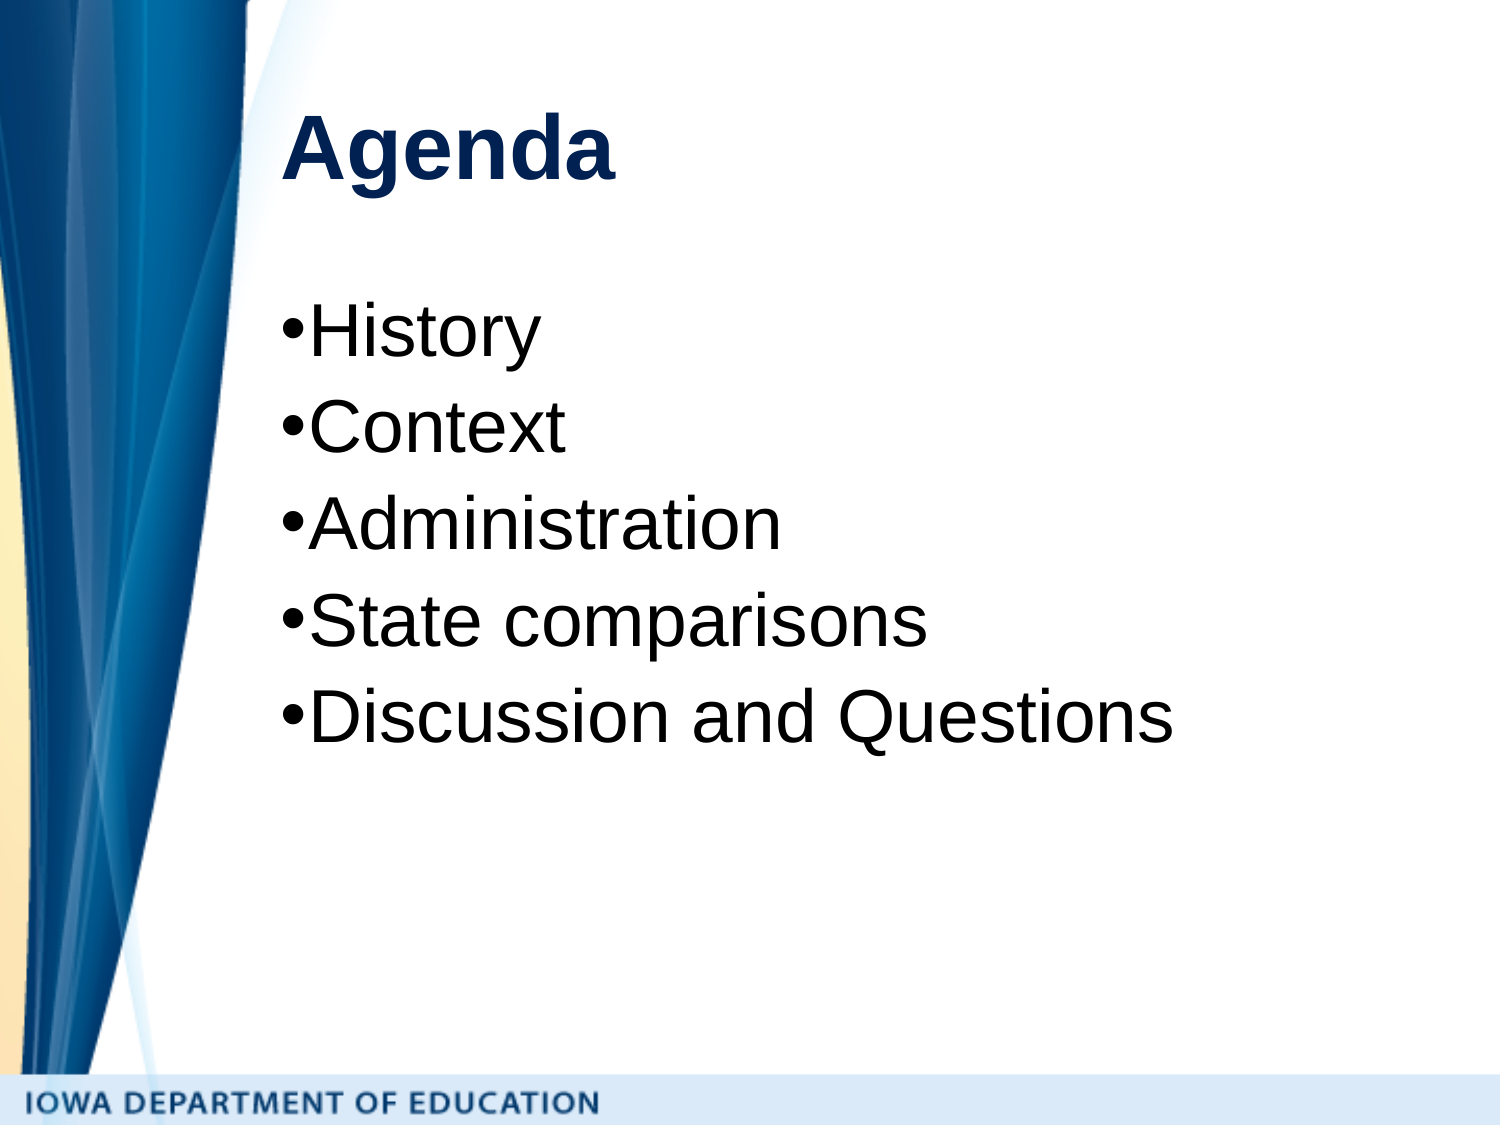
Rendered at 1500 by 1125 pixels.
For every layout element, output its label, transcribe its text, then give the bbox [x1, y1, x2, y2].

list History Context Administration State comparisons Discussion and Questions [265, 283, 1429, 948]
title Agenda [265, 54, 1429, 246]
picture [0, 0, 1500, 1125]
